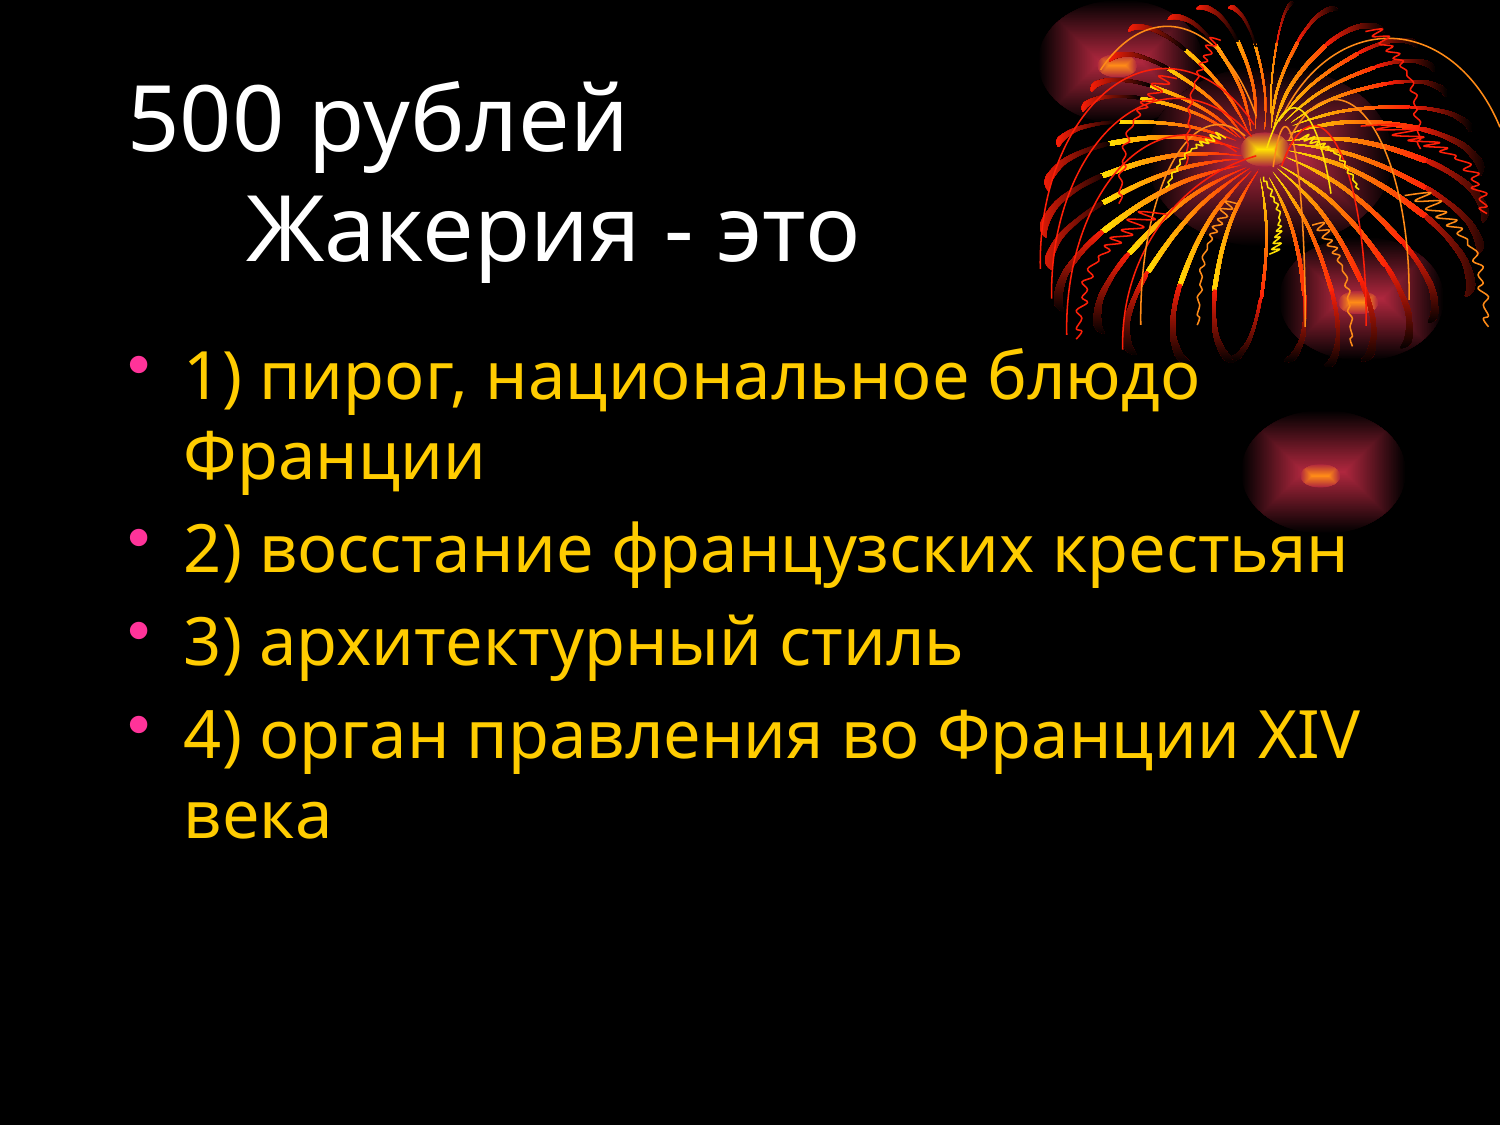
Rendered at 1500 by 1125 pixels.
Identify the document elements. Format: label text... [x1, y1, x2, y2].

title 500 рублей Жакерия - это [112, 49, 1388, 290]
list 1) пирог, национальное блюдо Франции 2) восстание французских крестьян 3) архитектурный стиль 4) орган правления во Франции XIV века [112, 324, 1388, 1001]
